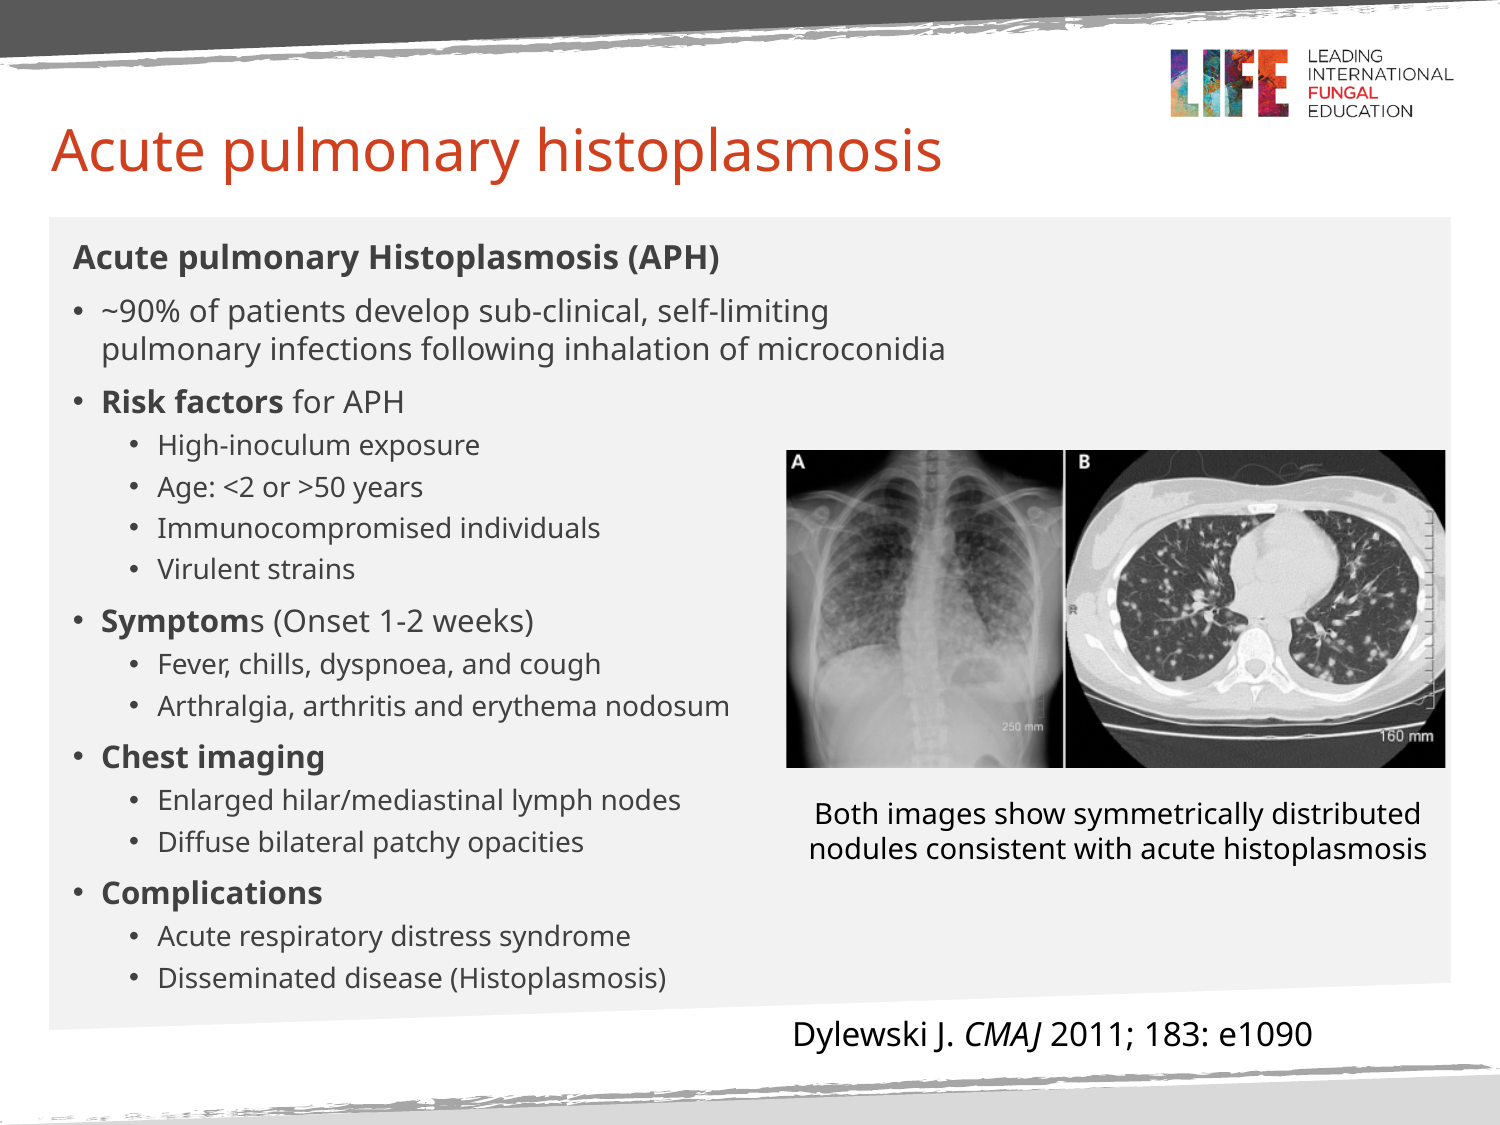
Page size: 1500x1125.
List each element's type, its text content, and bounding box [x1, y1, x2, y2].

picture [786, 449, 1446, 768]
title Acute pulmonary histoplasmosis [36, 92, 1163, 213]
text_box Both images show symmetrically distributed nodules consistent with acute histoplasmosis [786, 788, 1450, 873]
picture [1164, 43, 1460, 121]
list Acute pulmonary Histoplasmosis (APH) ~90% of patients develop sub-clinical, self-limiting pulmonary infections following inhalation of microconidia Risk factors for APH High-inoculum exposure Age: <2 or >50 years Immunocompromised individuals Virulent strains Symptoms (Onset 1-2 weeks) Fever, chills, dyspnoea, and cough Arthralgia, arthritis and erythema nodosum Chest imaging Enlarged hilar/mediastinal lymph nodes Diffuse bilateral patchy opacities Complications Acute respiratory distress syndrome Disseminated disease (Histoplasmosis) [37, 212, 975, 1038]
text_box Dylewski J. CMAJ 2011; 183: e1090 [777, 1006, 1454, 1061]
